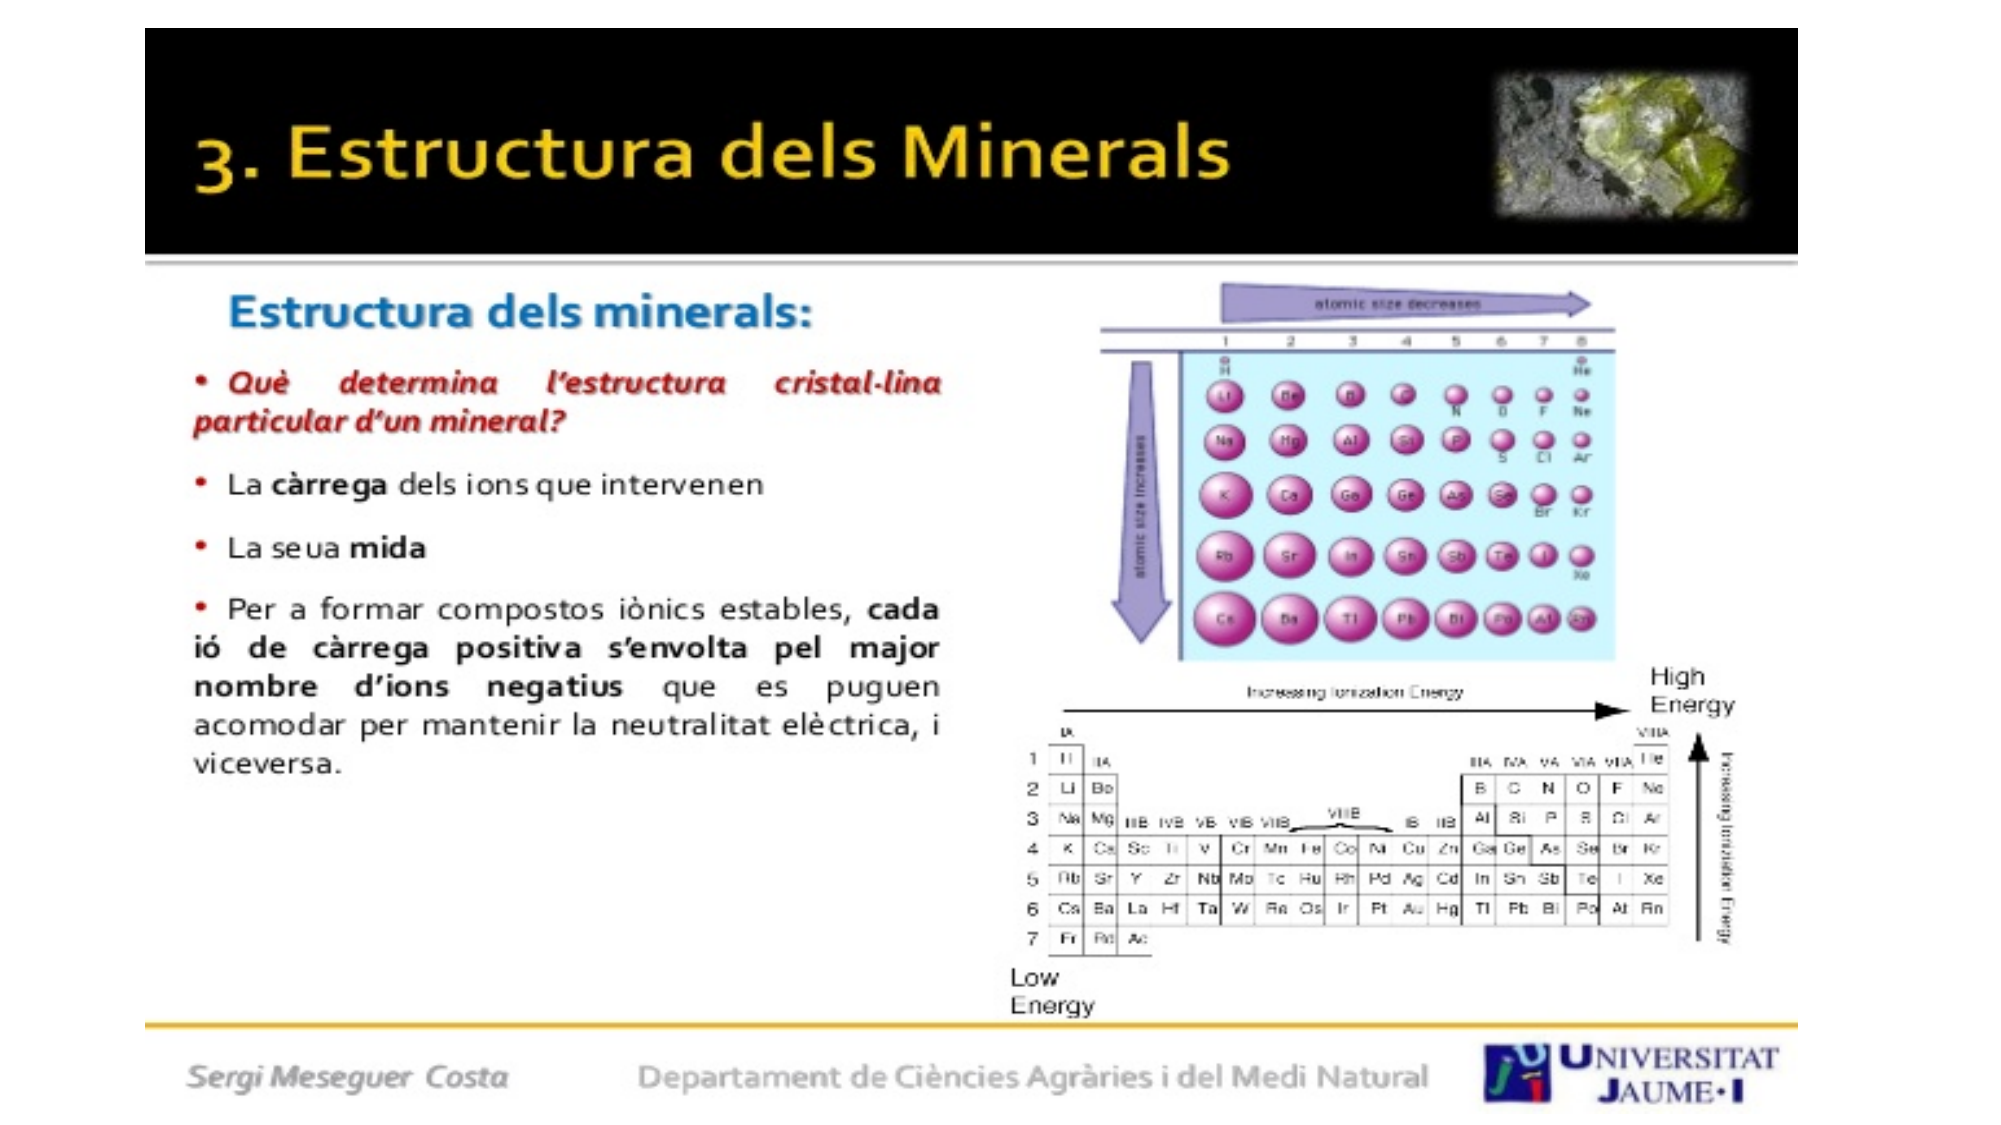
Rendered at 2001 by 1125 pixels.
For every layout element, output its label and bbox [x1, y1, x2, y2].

picture [145, 28, 1798, 1114]
